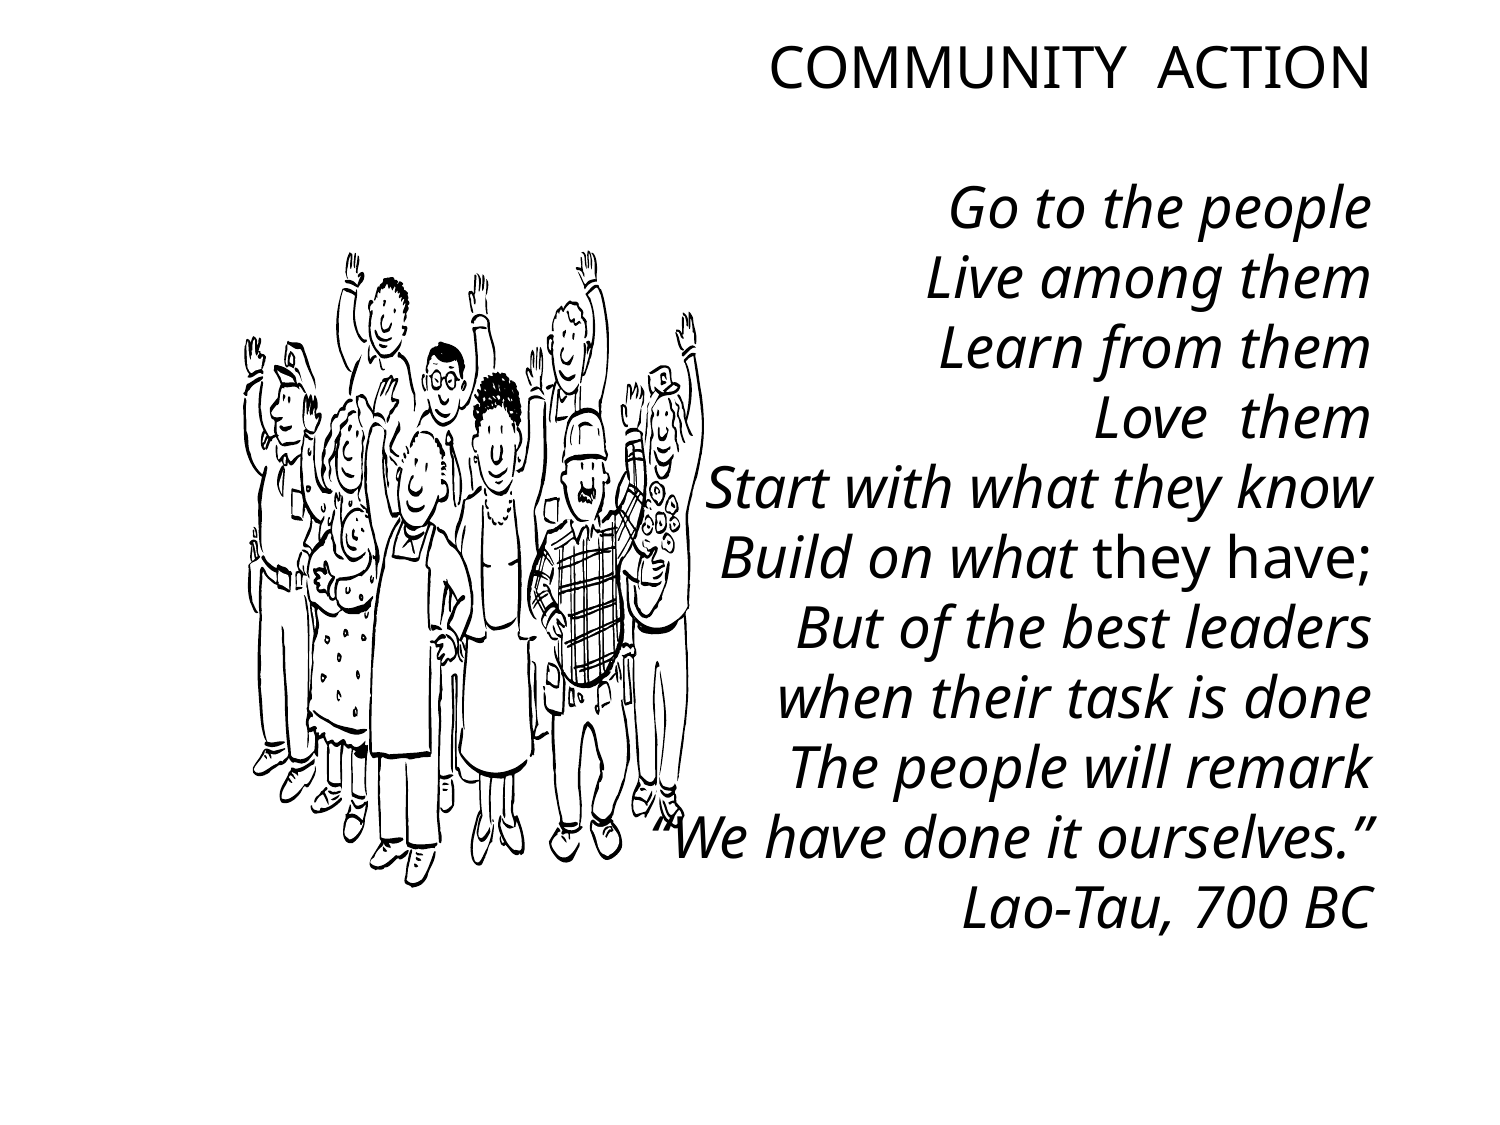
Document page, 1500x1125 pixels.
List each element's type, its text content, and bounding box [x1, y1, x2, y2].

text_box COMMUNITY ACTION Go to the people Live among them Learn from them Love them Start with what they know Build on what they have; But of the best leaders when their task is done The people will remark “We have done it ourselves.” Lao-Tau, 700 BC [112, 99, 1388, 950]
picture [235, 237, 713, 901]
